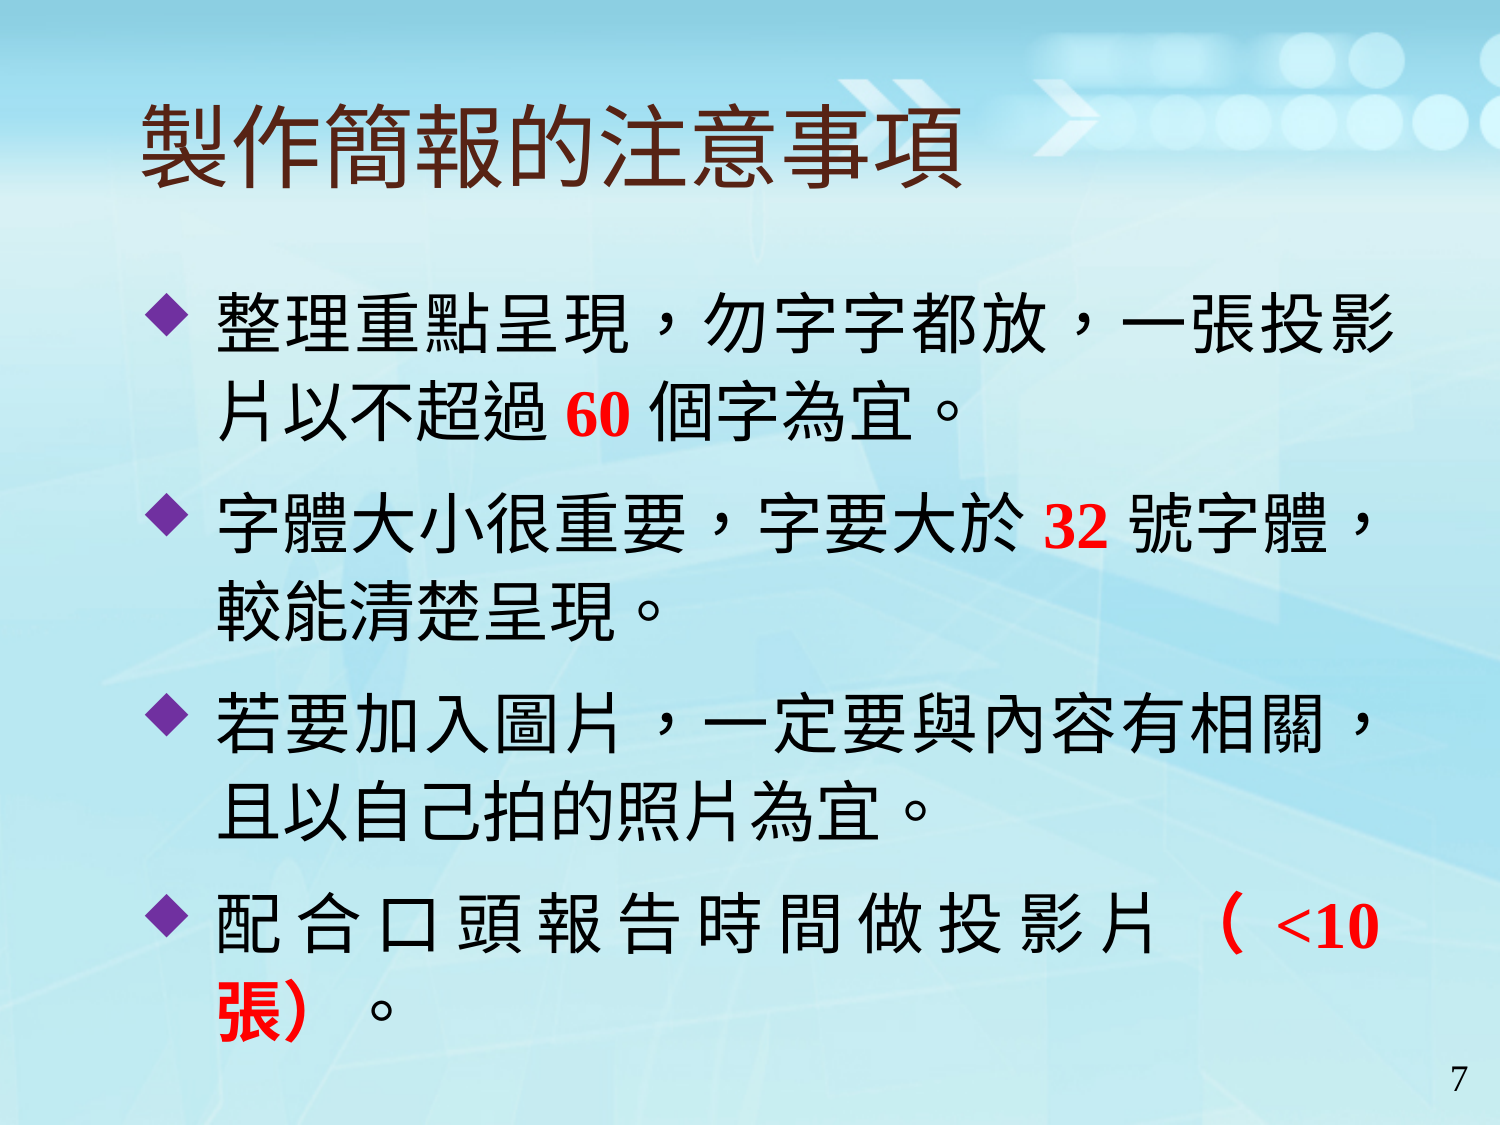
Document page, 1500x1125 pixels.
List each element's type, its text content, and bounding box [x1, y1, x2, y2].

text_box 7 [1435, 1046, 1500, 1107]
title 製作簡報的注意事項 [123, 92, 1163, 197]
picture [0, 0, 1500, 1125]
text_box 整理重點呈現，勿字字都放，一張投影片以不超過60個字為宜。 字體大小很重要，字要大於32號字體，較能清楚呈現。 若要加入圖片，一定要與內容有相關，且以自己拍的照片為宜。 配合口頭報告時間做投影片（<10張）。 [112, 267, 1412, 1000]
